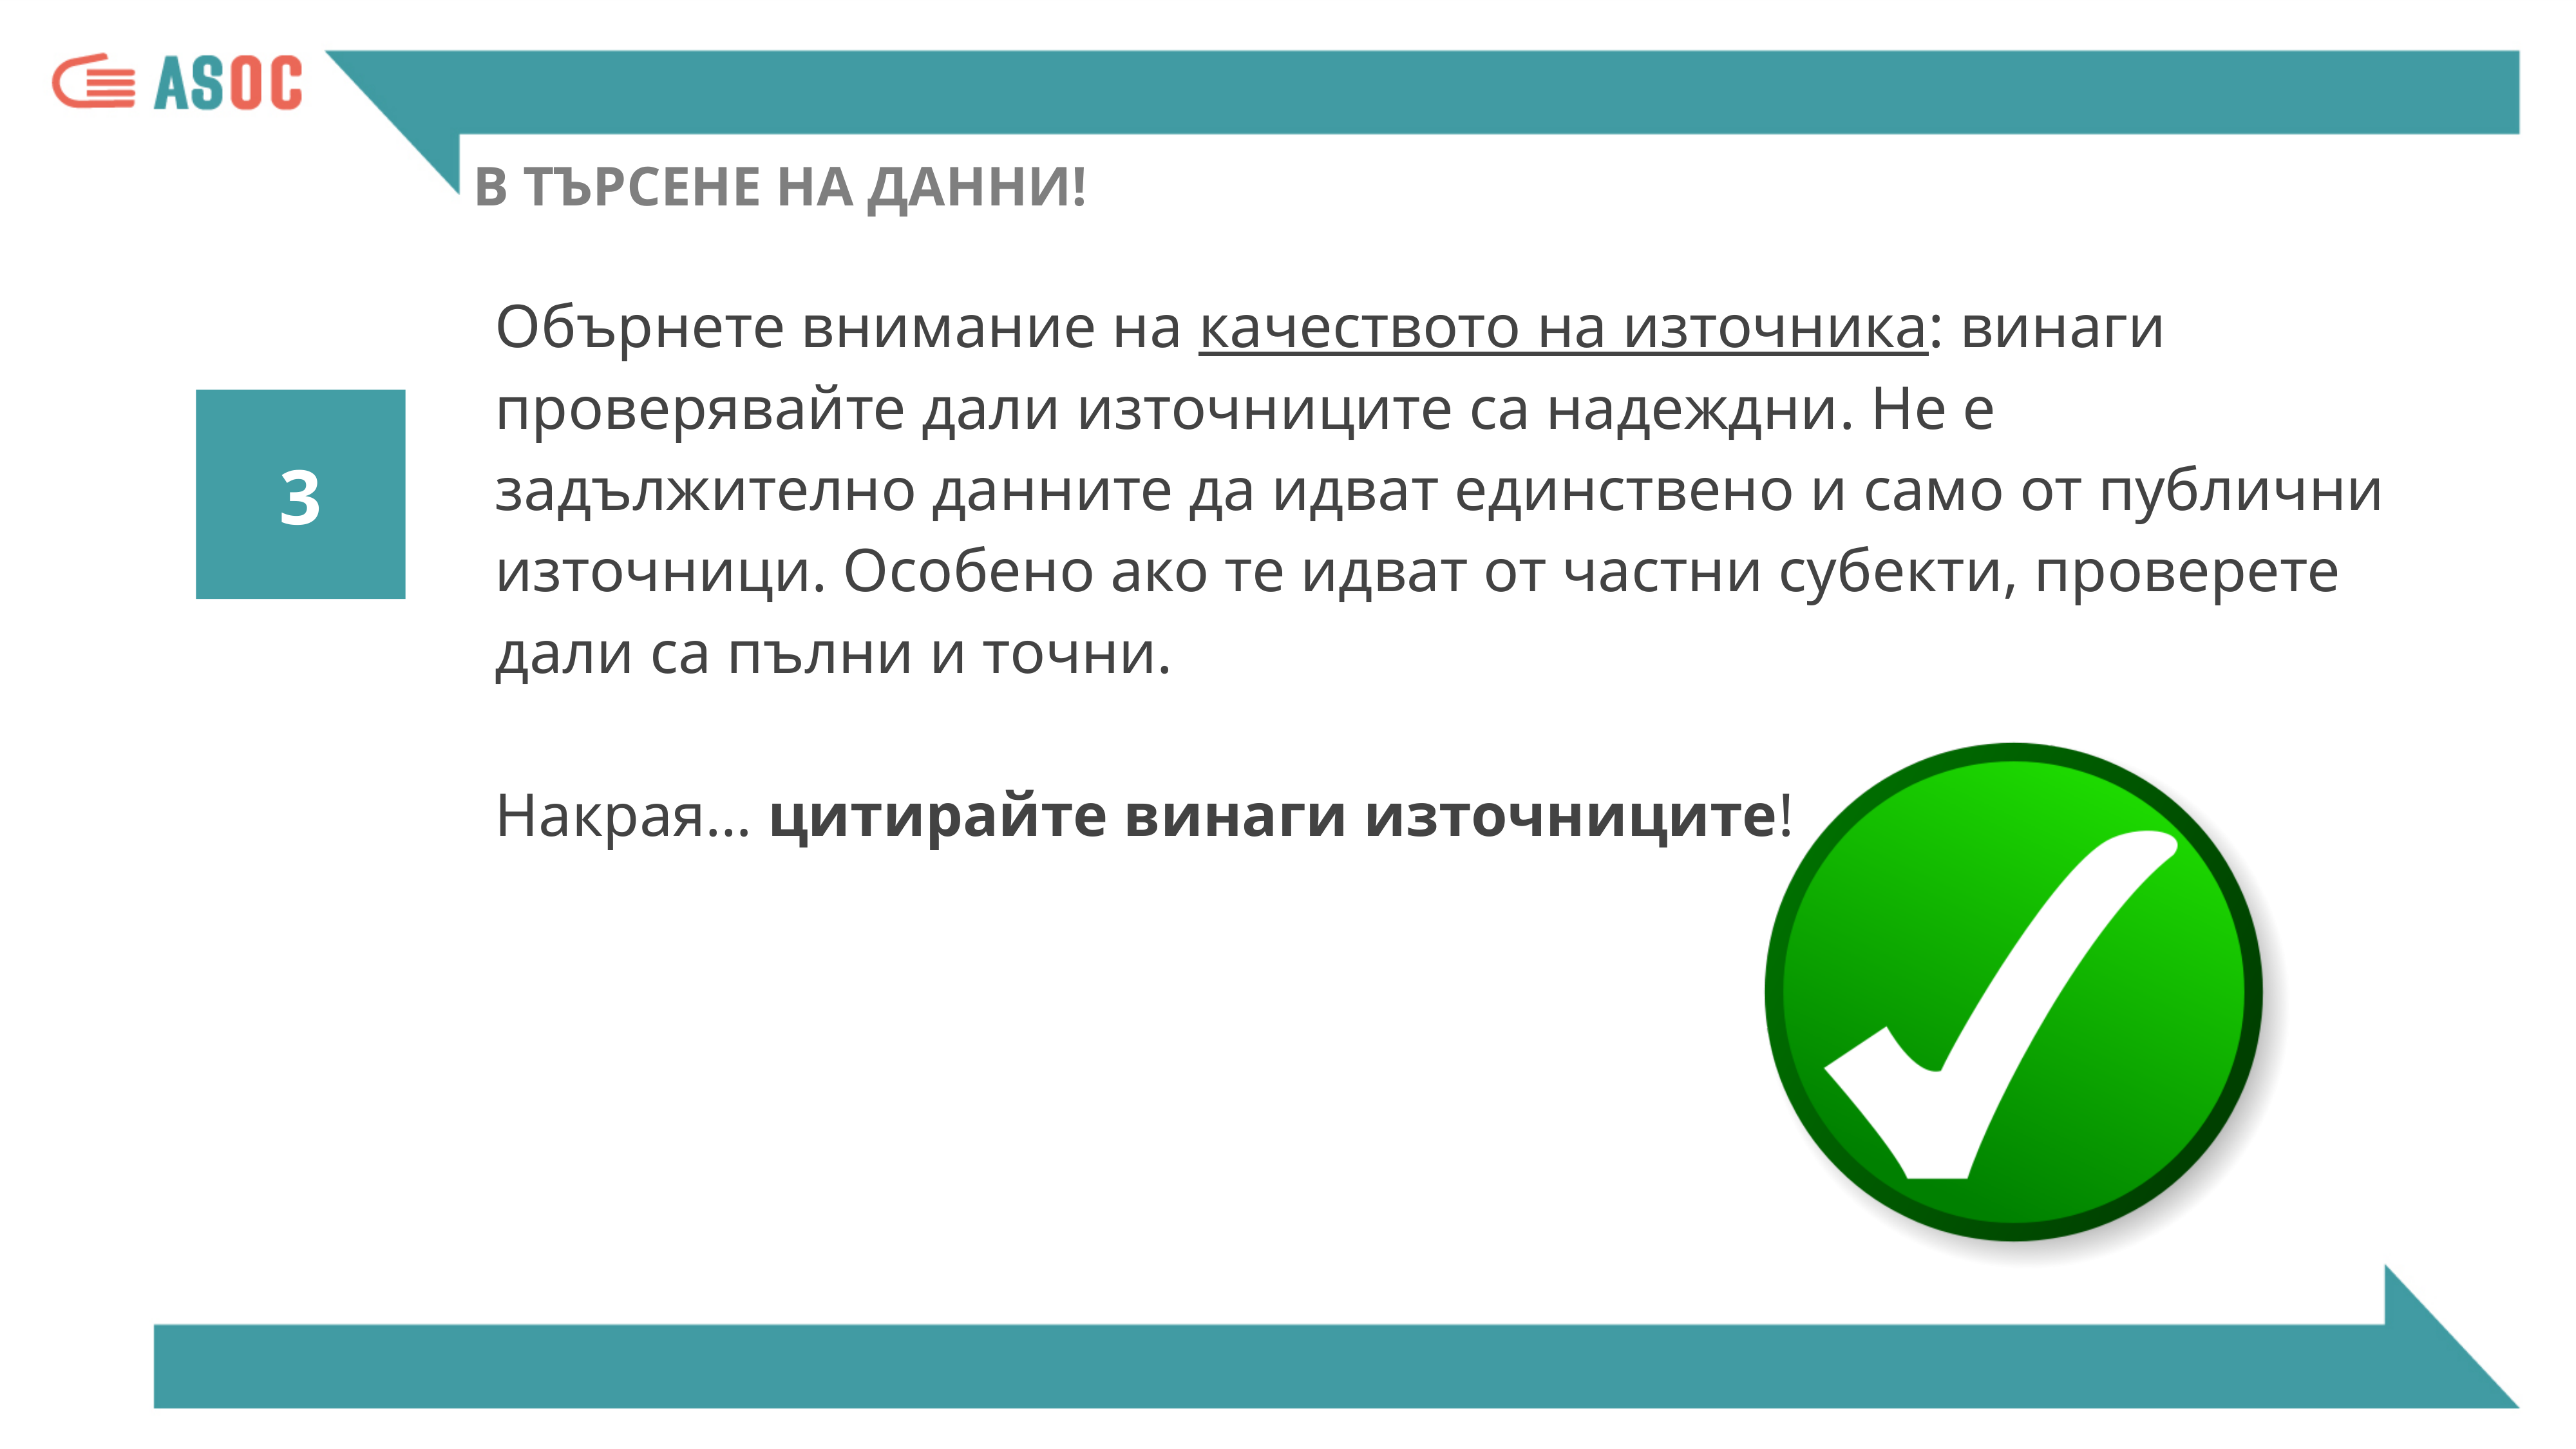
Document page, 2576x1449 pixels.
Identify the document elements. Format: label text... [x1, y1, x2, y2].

text_box Обърнете внимание на качеството на източника: винаги проверявайте дали източниците са надеждни. Не е задължително данните да идват единствено и само от публични източници. Особено ако те идват от частни субекти, проверете дали са пълни и точни. Накрая… цитирайте винаги източниците! [485, 272, 2430, 967]
text_box 3 [196, 390, 406, 600]
text_box В ТЪРСЕНЕ НА ДАННИ! [463, 147, 2122, 247]
picture [0, 0, 2576, 1449]
